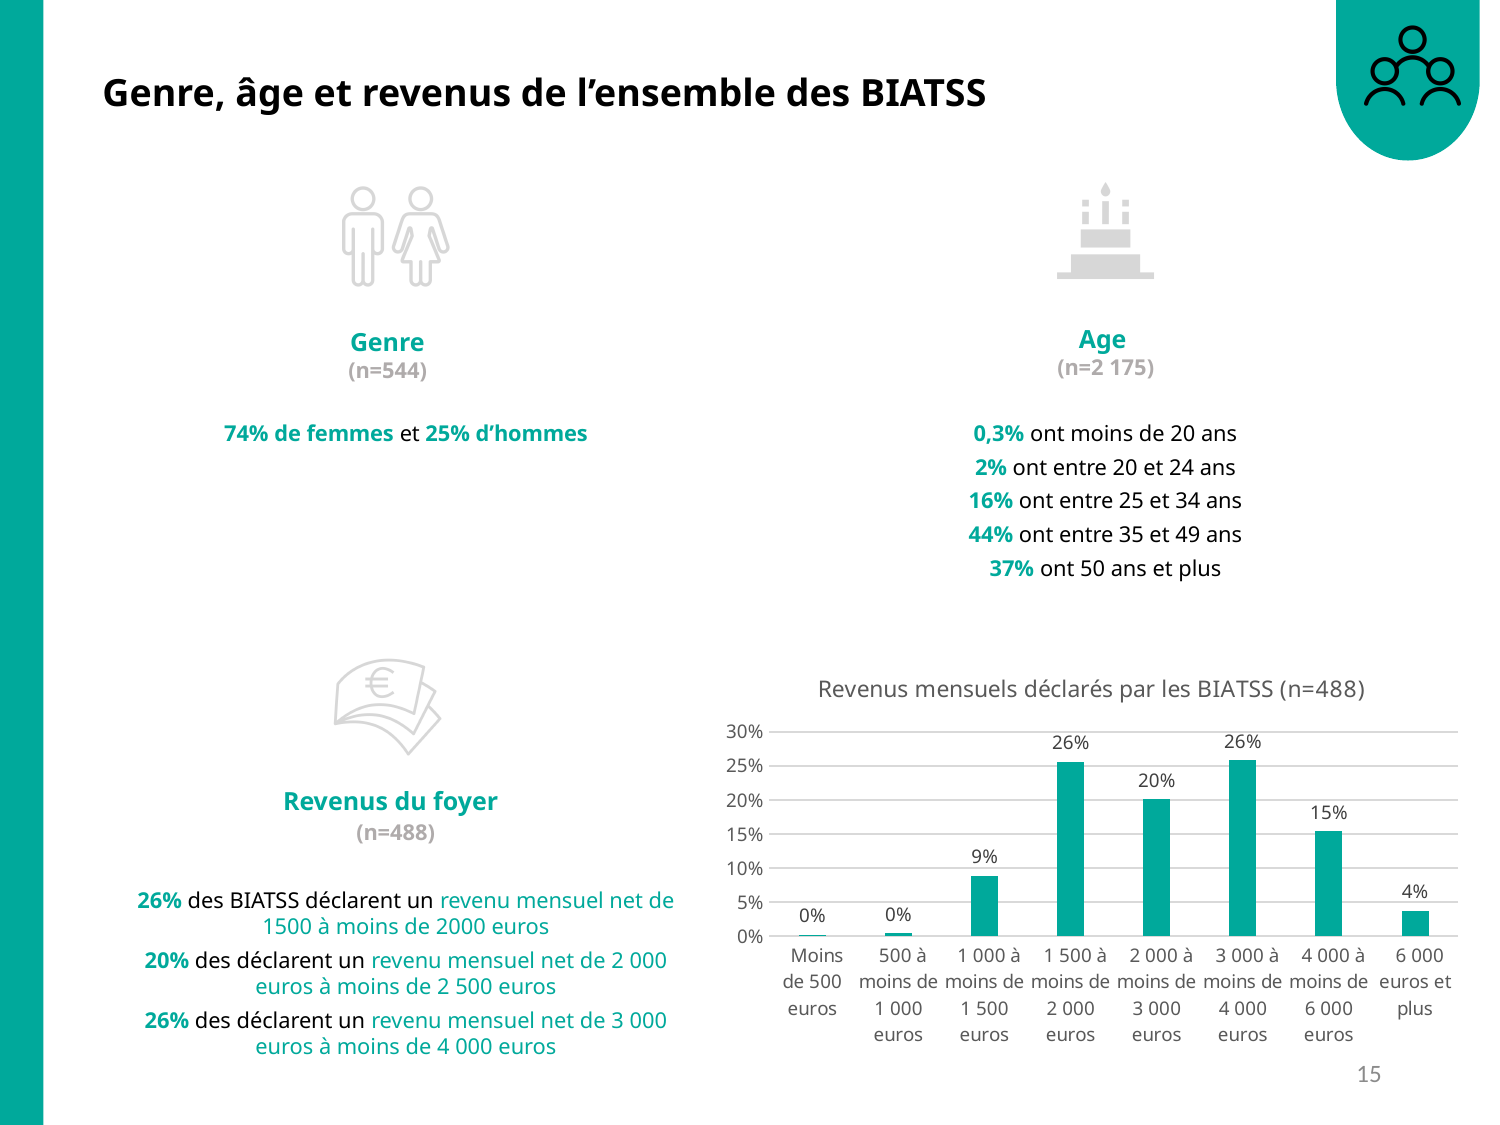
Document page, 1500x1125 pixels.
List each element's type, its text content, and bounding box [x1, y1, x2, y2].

chart [710, 649, 1474, 1057]
text_box [0, 0, 44, 1125]
picture [334, 175, 457, 298]
text_box 74% de femmes et 25% d’hommes [103, 412, 672, 488]
text_box Age (n=2 175) [1042, 316, 1170, 387]
slide_number 15 [1059, 1057, 1397, 1103]
text_box 0,3% ont moins de 20 ans 2% ont entre 20 et 24 ans 16% ont entre 25 et 34 ans 44% ont entre 35 et 49 ans 37% ont 50 ans et plus [896, 412, 1315, 589]
text_box Genre (n=544) [145, 319, 630, 390]
picture [274, 594, 500, 820]
text_box [1344, 121, 1471, 162]
picture [1364, 17, 1461, 114]
text_box 26% des BIATSS déclarent un revenu mensuel net de 1500 à moins de 2000 euros 20% des déclarent un revenu mensuel net de 2 000 euros à moins de 2 500 euros 26% des déclarent un revenu mensuel net de 3 000 euros à moins de 4 000 euros [63, 879, 711, 1093]
picture [1044, 169, 1167, 292]
text_box [1335, 0, 1481, 115]
text_box Revenus du foyer (n=488) [268, 765, 524, 852]
text_box Genre, âge et revenus de l’ensemble des BIATSS [87, 61, 1474, 121]
